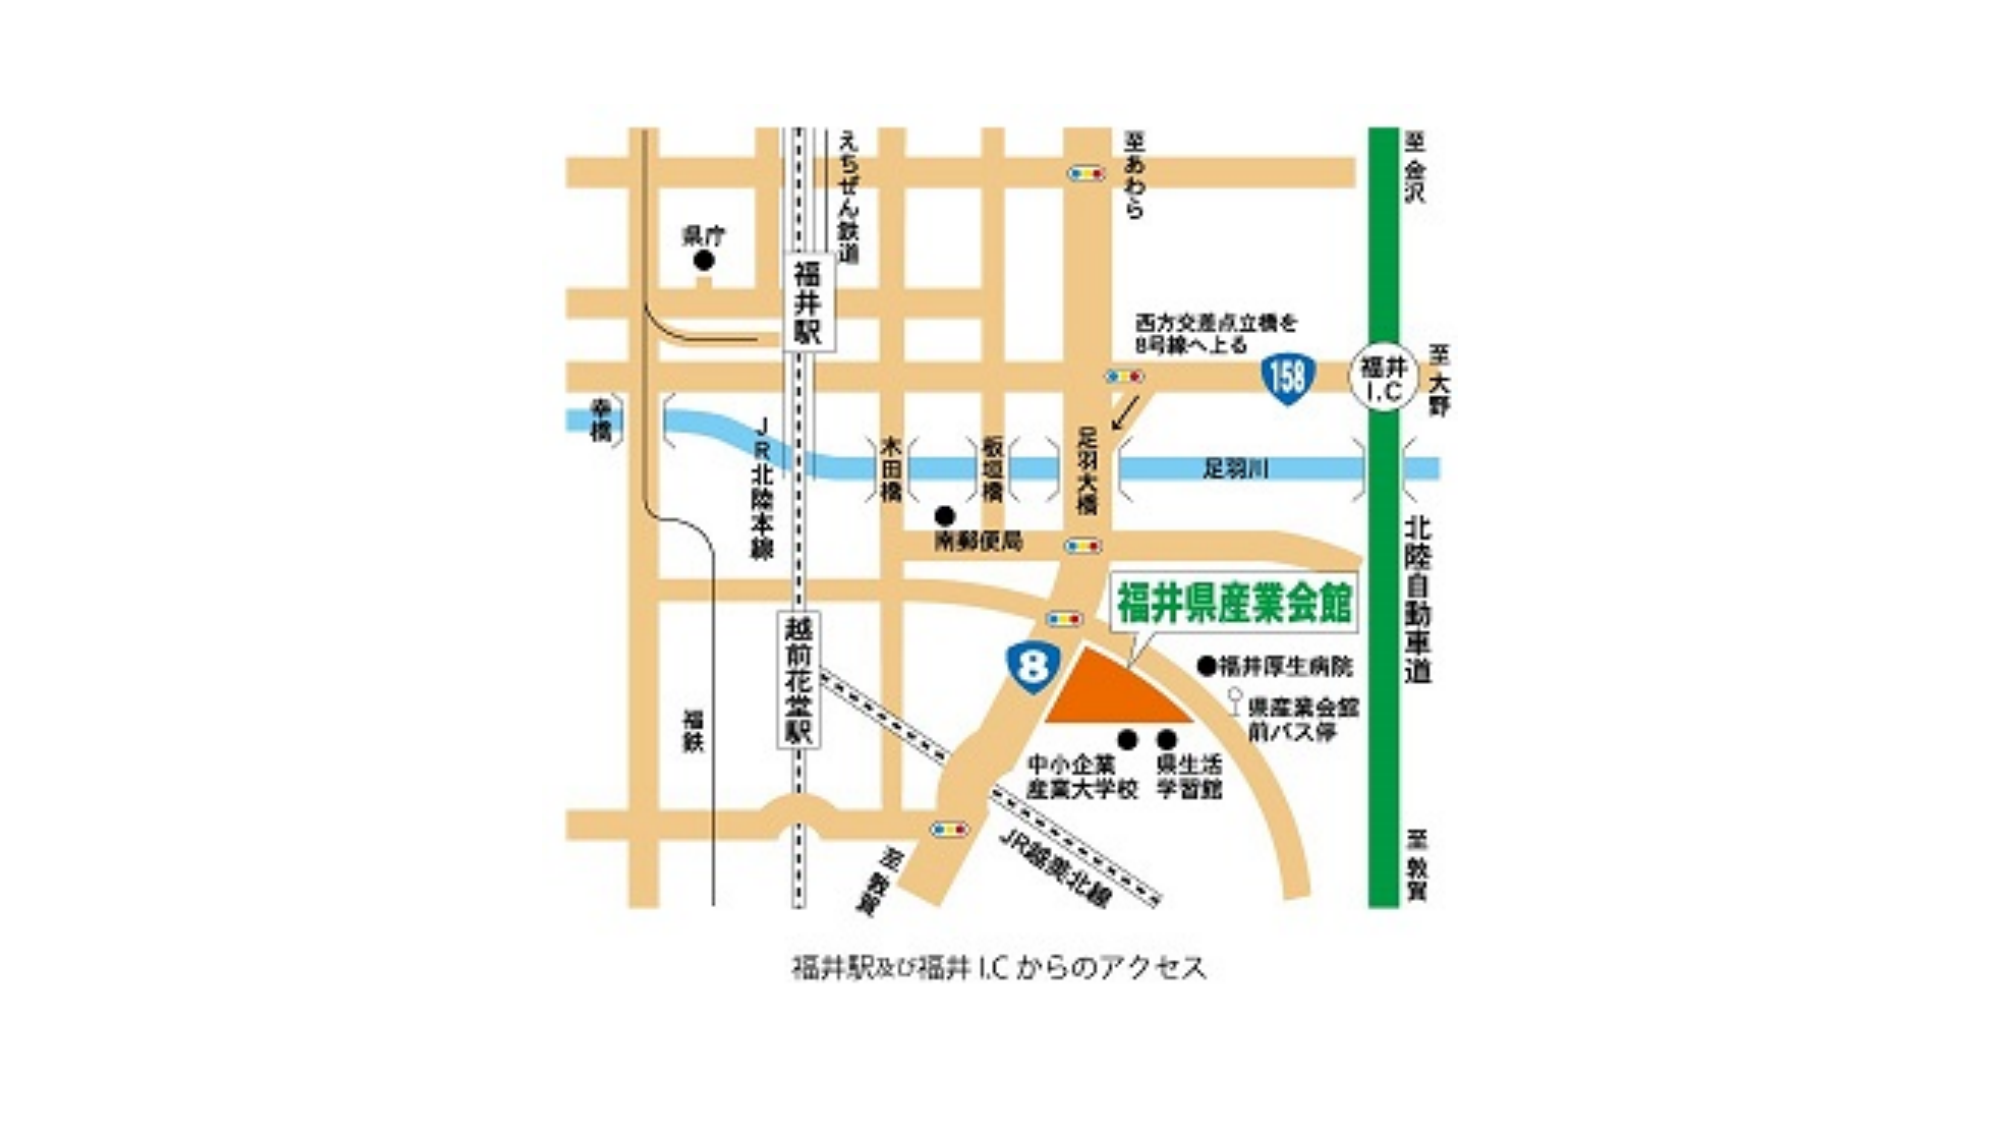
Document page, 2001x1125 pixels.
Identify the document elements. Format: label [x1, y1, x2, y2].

picture [542, 104, 1458, 1021]
